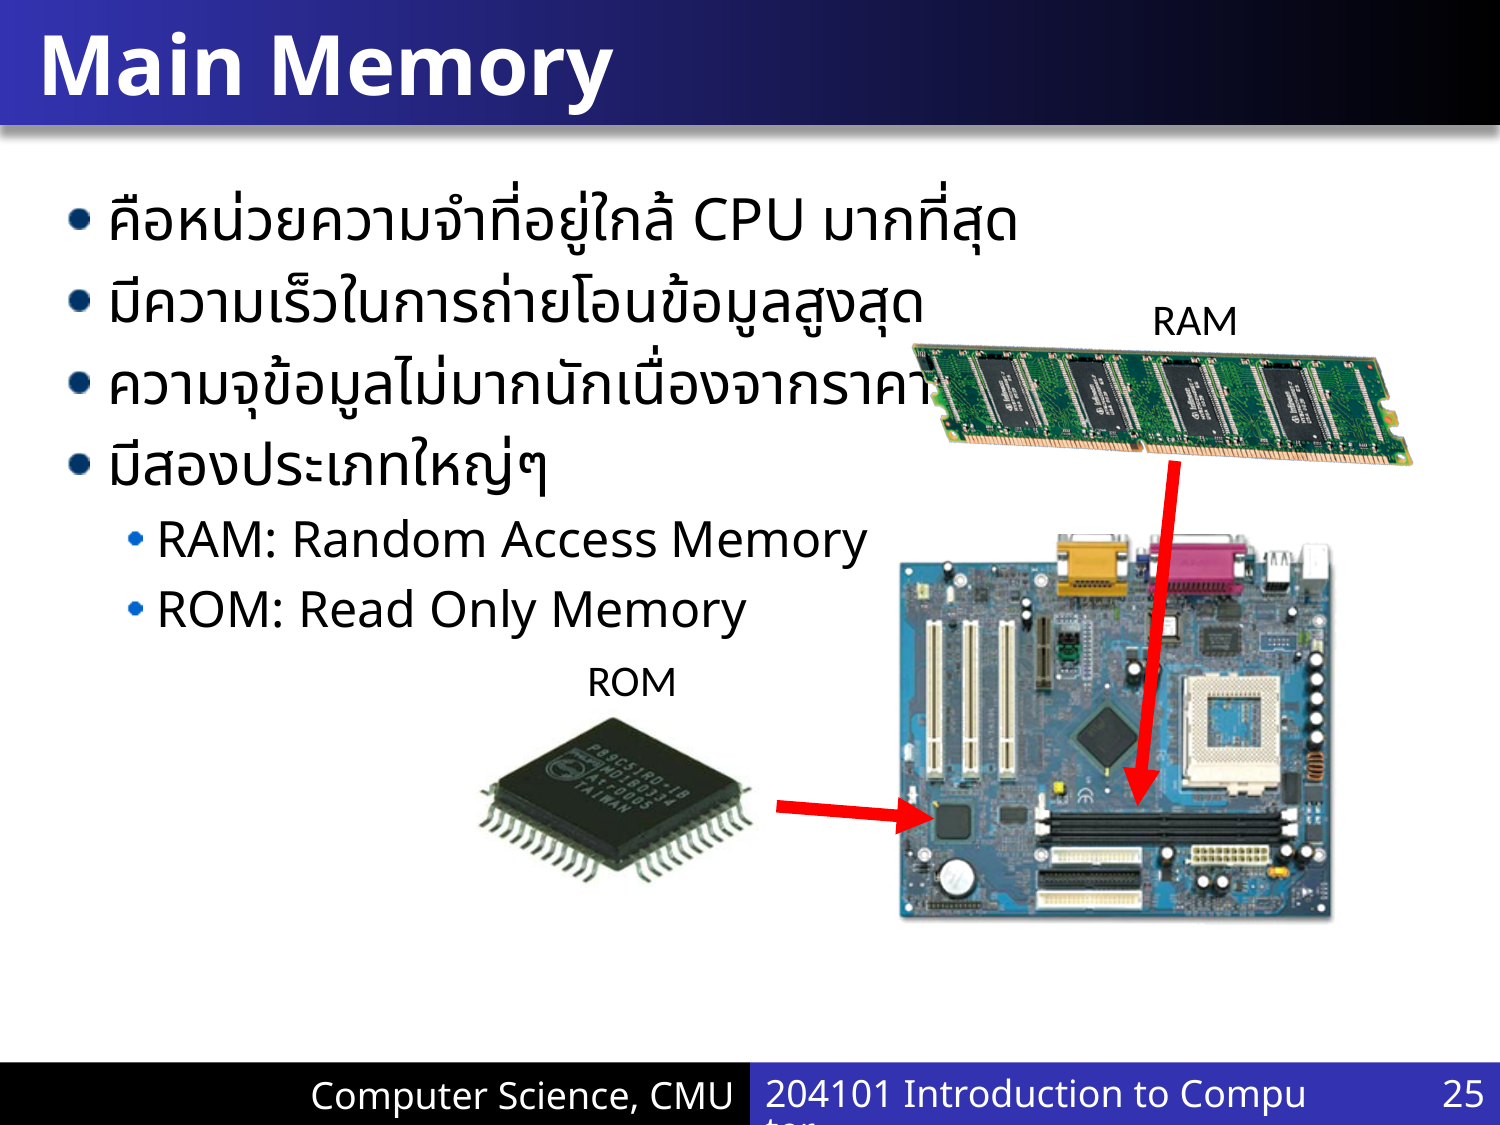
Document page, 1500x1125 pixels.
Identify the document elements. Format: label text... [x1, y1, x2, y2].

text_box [776, 805, 935, 819]
text_box ROM [572, 644, 724, 707]
footer 204101 Introduction to Computer [750, 1065, 1325, 1125]
picture [121, 596, 143, 618]
picture [121, 526, 143, 548]
picture [65, 368, 90, 394]
picture [65, 450, 90, 475]
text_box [1137, 460, 1176, 807]
list คือหน่วยความจำที่อยู่ใกล้ CPU มากที่สุด มีความเร็วในการถ่ายโอนข้อมูลสูงสุด ความจุข้อมูลไม่มากนักเนื่องจากราคาแพง มีสองประเภทใหญ่ๆ RAM: Random Access Memory ROM: Read Only Memory [49, 174, 1426, 1006]
title Main Memory [0, 0, 1463, 126]
picture [874, 163, 1453, 932]
slide_number 25 [1325, 1065, 1500, 1125]
picture [467, 708, 766, 895]
picture [65, 286, 90, 312]
picture [65, 205, 90, 230]
